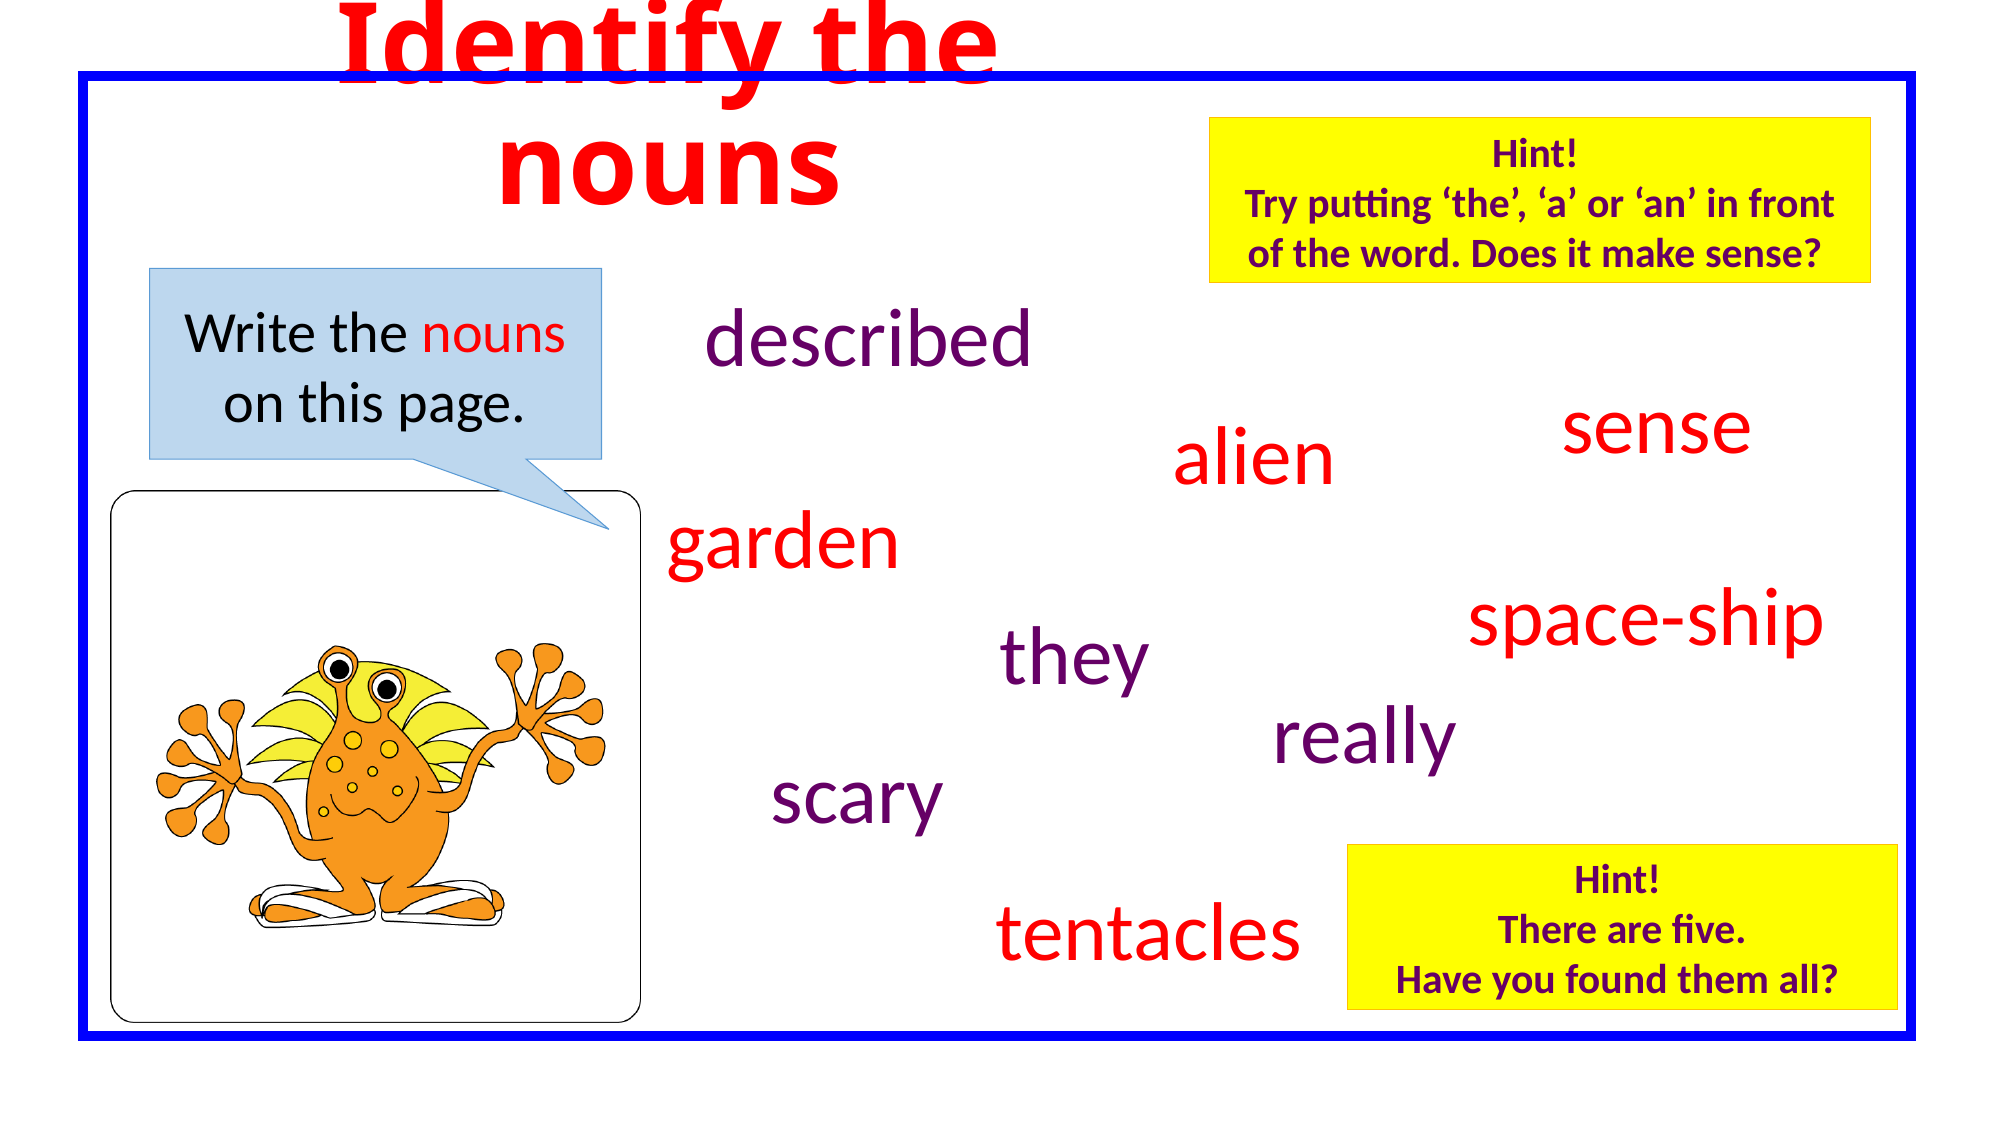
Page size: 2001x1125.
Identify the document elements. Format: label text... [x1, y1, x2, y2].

text_box Hint! Try putting ‘the’, ‘a’ or ‘an’ in front of the word. Does it make sense? [1209, 117, 1871, 283]
text_box [82, 75, 1912, 1037]
text_box sense [1476, 362, 1838, 478]
text_box really [1238, 672, 1491, 788]
picture [110, 490, 641, 1023]
text_box Write the nouns on this page. [149, 267, 603, 490]
text_box alien [1113, 393, 1395, 509]
text_box they [964, 593, 1186, 709]
text_box Hint! There are five. Have you found them all? [1347, 844, 1898, 1010]
